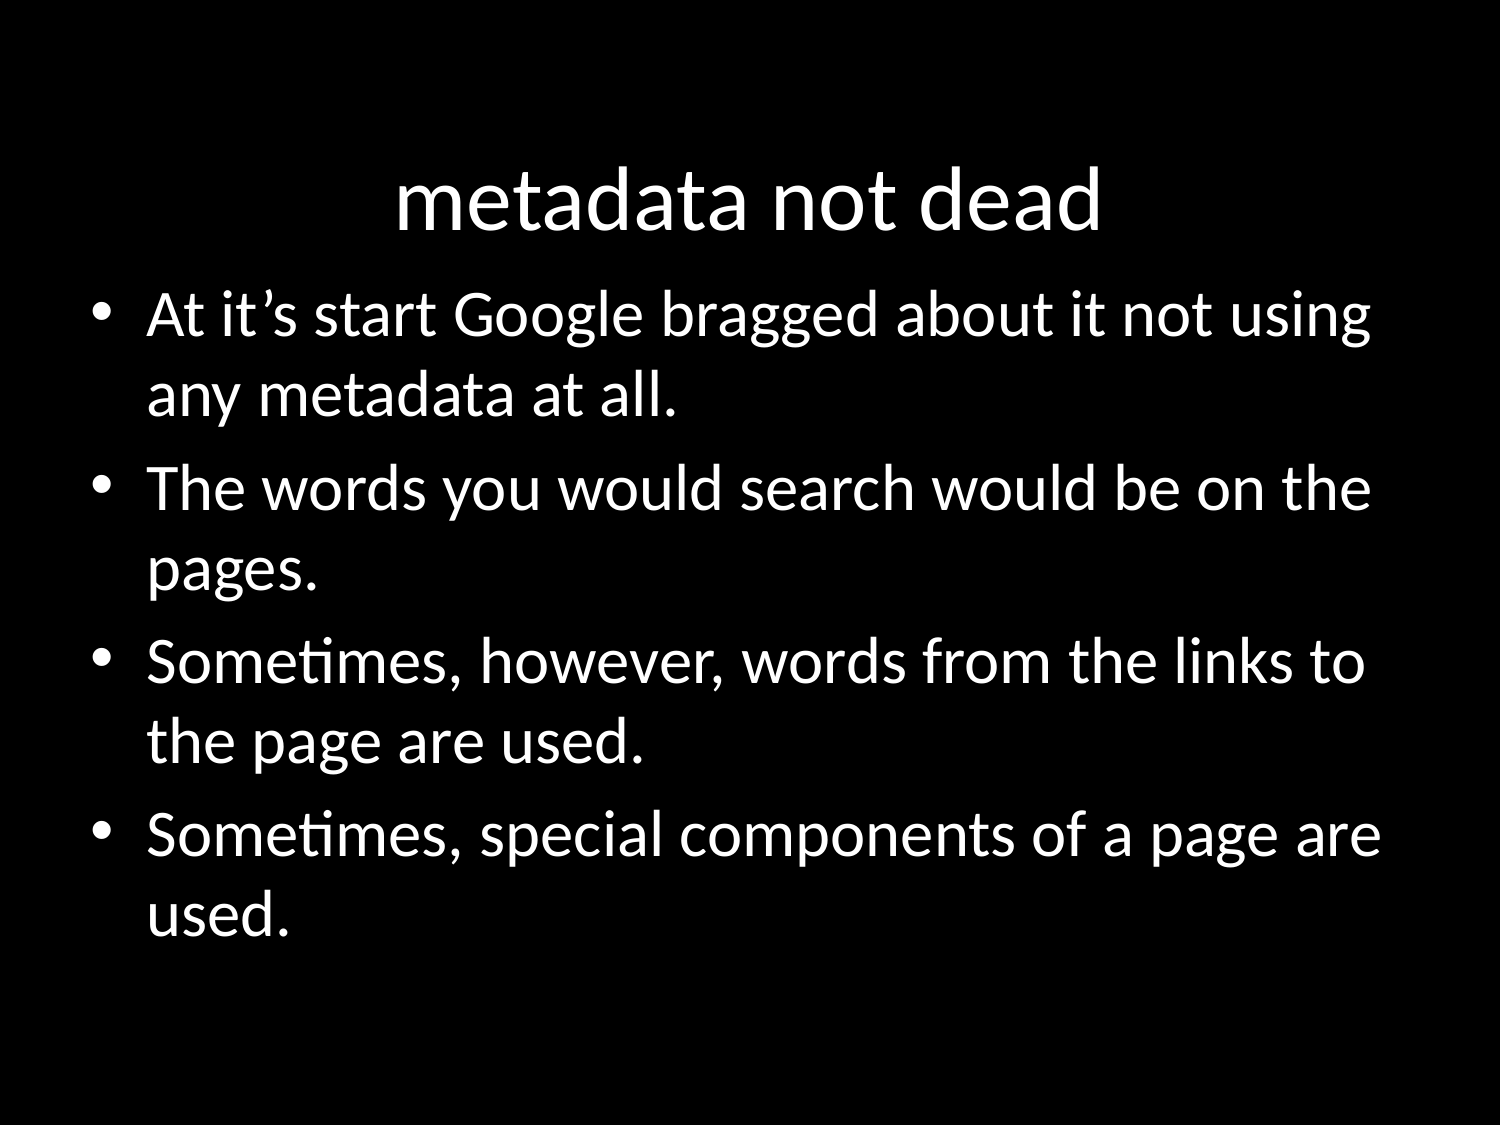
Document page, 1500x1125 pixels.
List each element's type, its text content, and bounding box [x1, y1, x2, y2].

list At it’s start Google bragged about it not using any metadata at all. The words you would search would be on the pages. Sometimes, however, words from the links to the page are used. Sometimes, special components of a page are used. [74, 262, 1426, 1006]
title metadata not dead [112, 75, 1388, 262]
